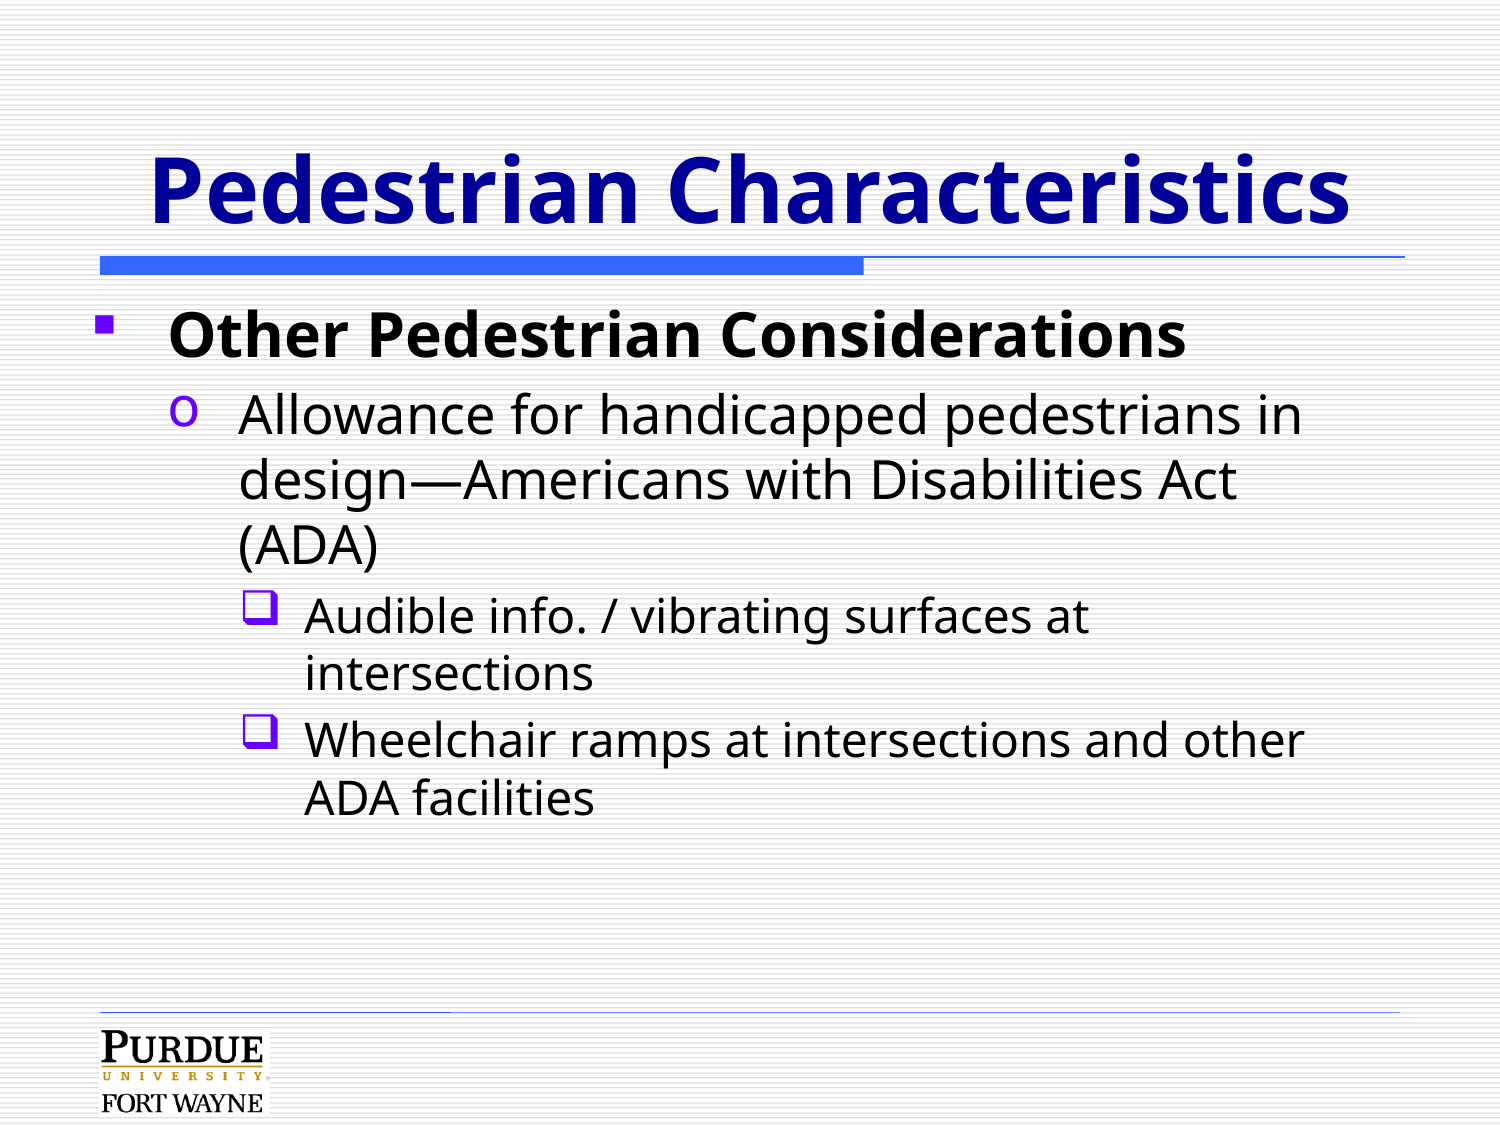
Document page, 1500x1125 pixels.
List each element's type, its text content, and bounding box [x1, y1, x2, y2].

list Other Pedestrian Considerations Allowance for handicapped pedestrians in design—Americans with Disabilities Act (ADA) Audible info. / vibrating surfaces at intersections Wheelchair ramps at intersections and other ADA facilities [75, 287, 1388, 988]
picture [0, 0, 1500, 1125]
title Pedestrian Characteristics [94, 50, 1407, 250]
